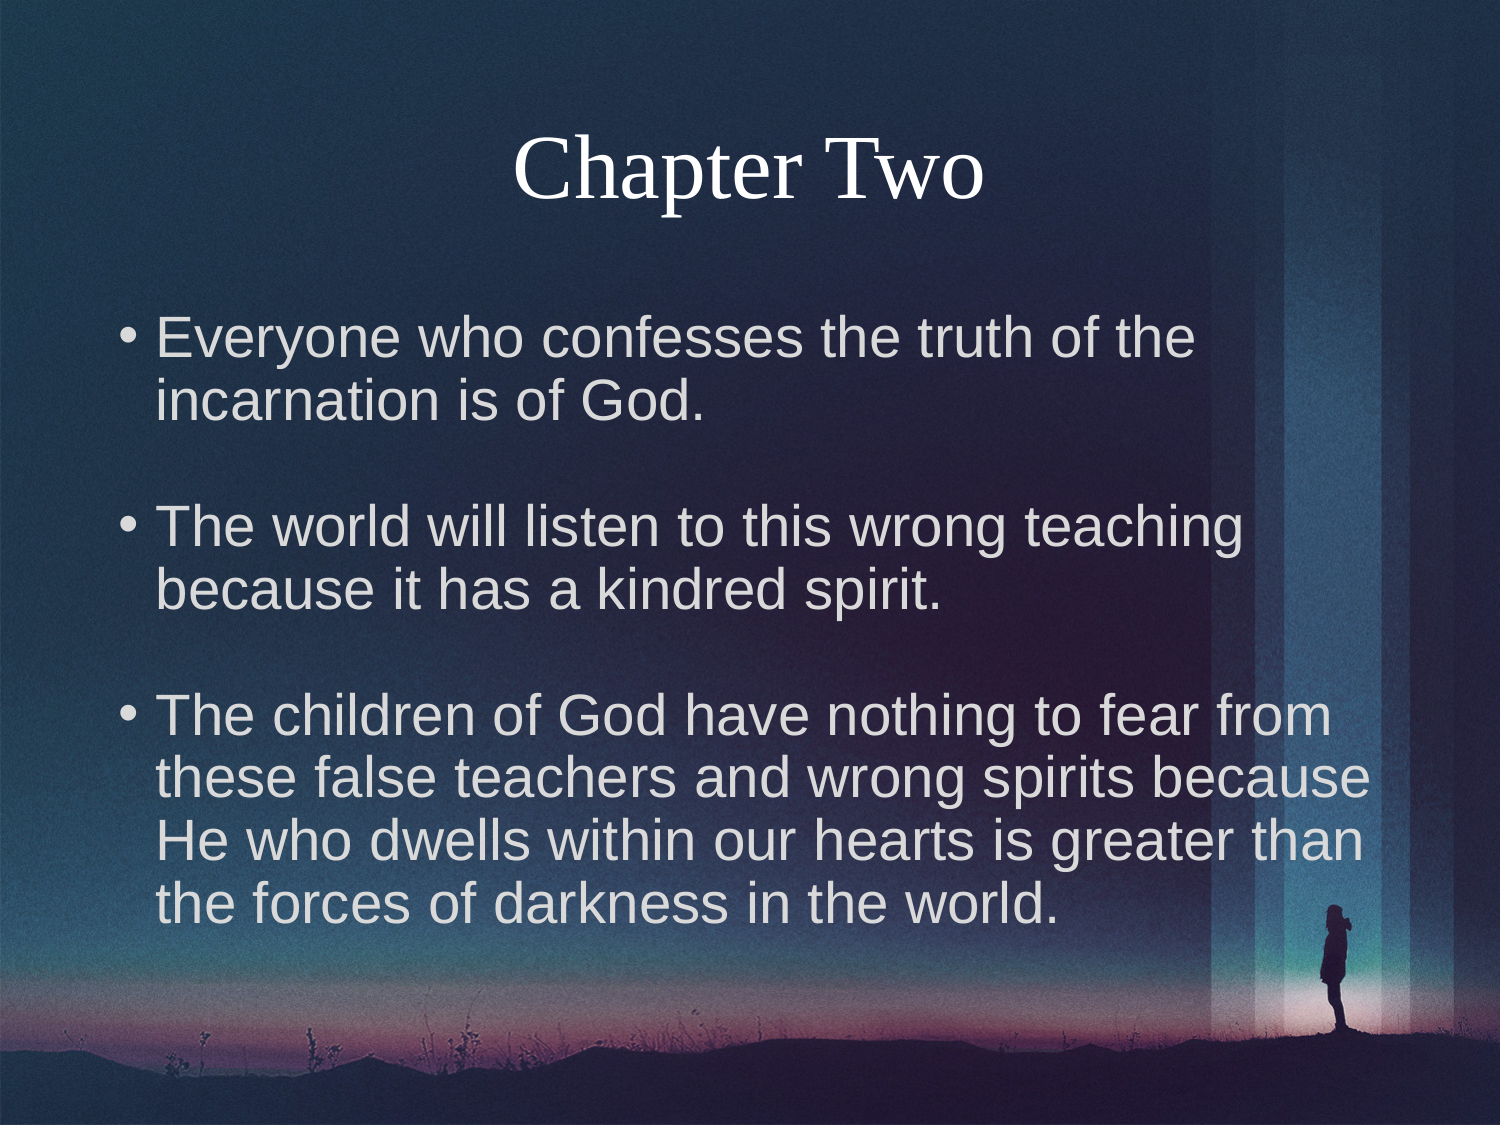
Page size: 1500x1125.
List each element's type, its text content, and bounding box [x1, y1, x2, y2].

list Everyone who confesses the truth of the incarnation is of God. The world will listen to this wrong teaching because it has a kindred spirit. The children of God have nothing to fear from these false teachers and wrong spirits because He who dwells within our hearts is greater than the forces of darkness in the world. [103, 299, 1397, 1014]
picture [0, 0, 1500, 1125]
title Chapter Two [103, 59, 1397, 278]
